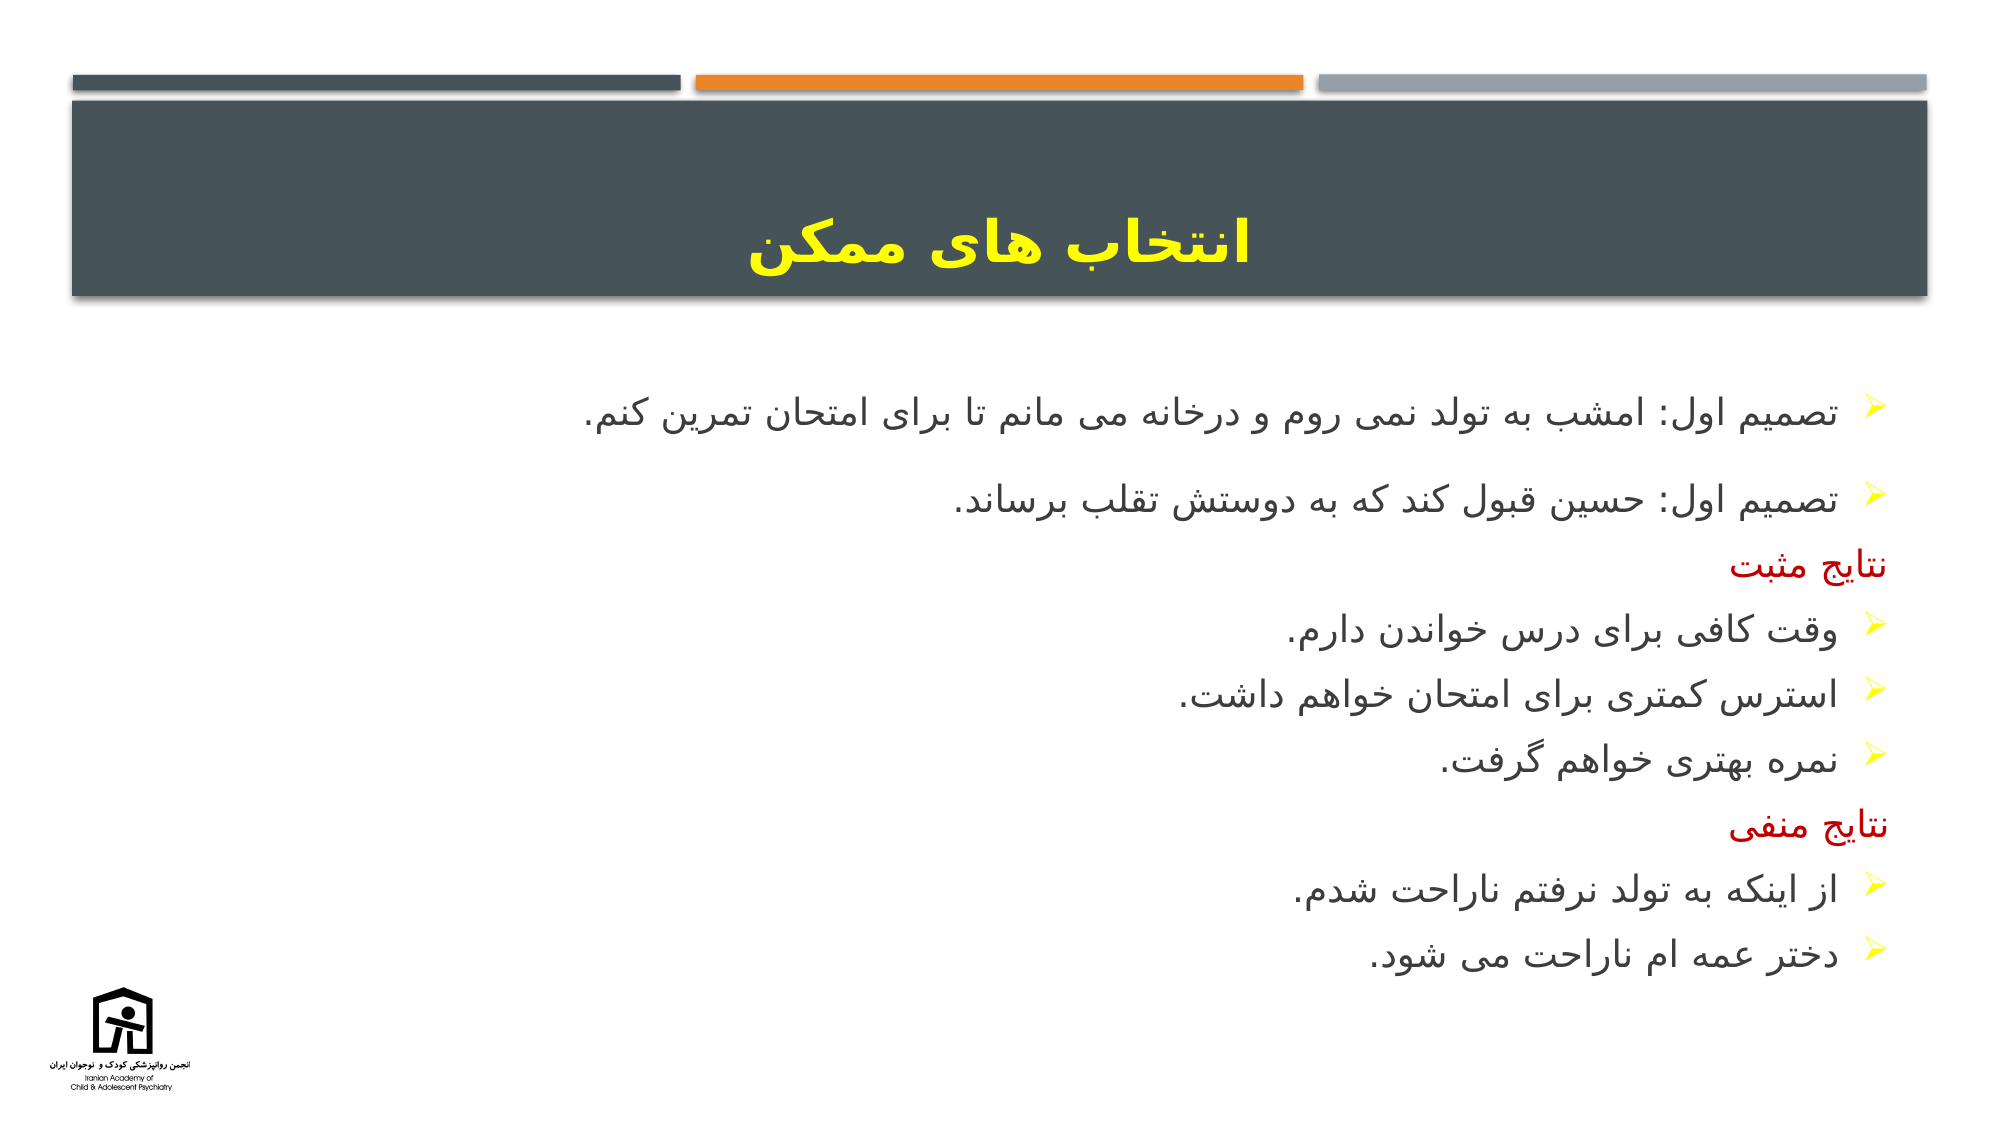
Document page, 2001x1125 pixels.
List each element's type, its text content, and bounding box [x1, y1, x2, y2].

picture [48, 986, 190, 1092]
title انتخاب های ممکن [95, 115, 1905, 282]
list تصمیم اول: امشب به تولد نمی روم و درخانه می مانم تا برای امتحان تمرین کنم. تصمیم اول: حسین قبول کند که به دوستش تقلب برساند. نتایج مثبت وقت کافی برای درس خواندن دارم. استرس کمتری برای امتحان خواهم داشت. نمره بهتری خواهم گرفت. نتایج منفی از اینکه به تولد نرفتم ناراحت شدم. دختر عمه ام ناراحت می شود. [95, 357, 1905, 1048]
